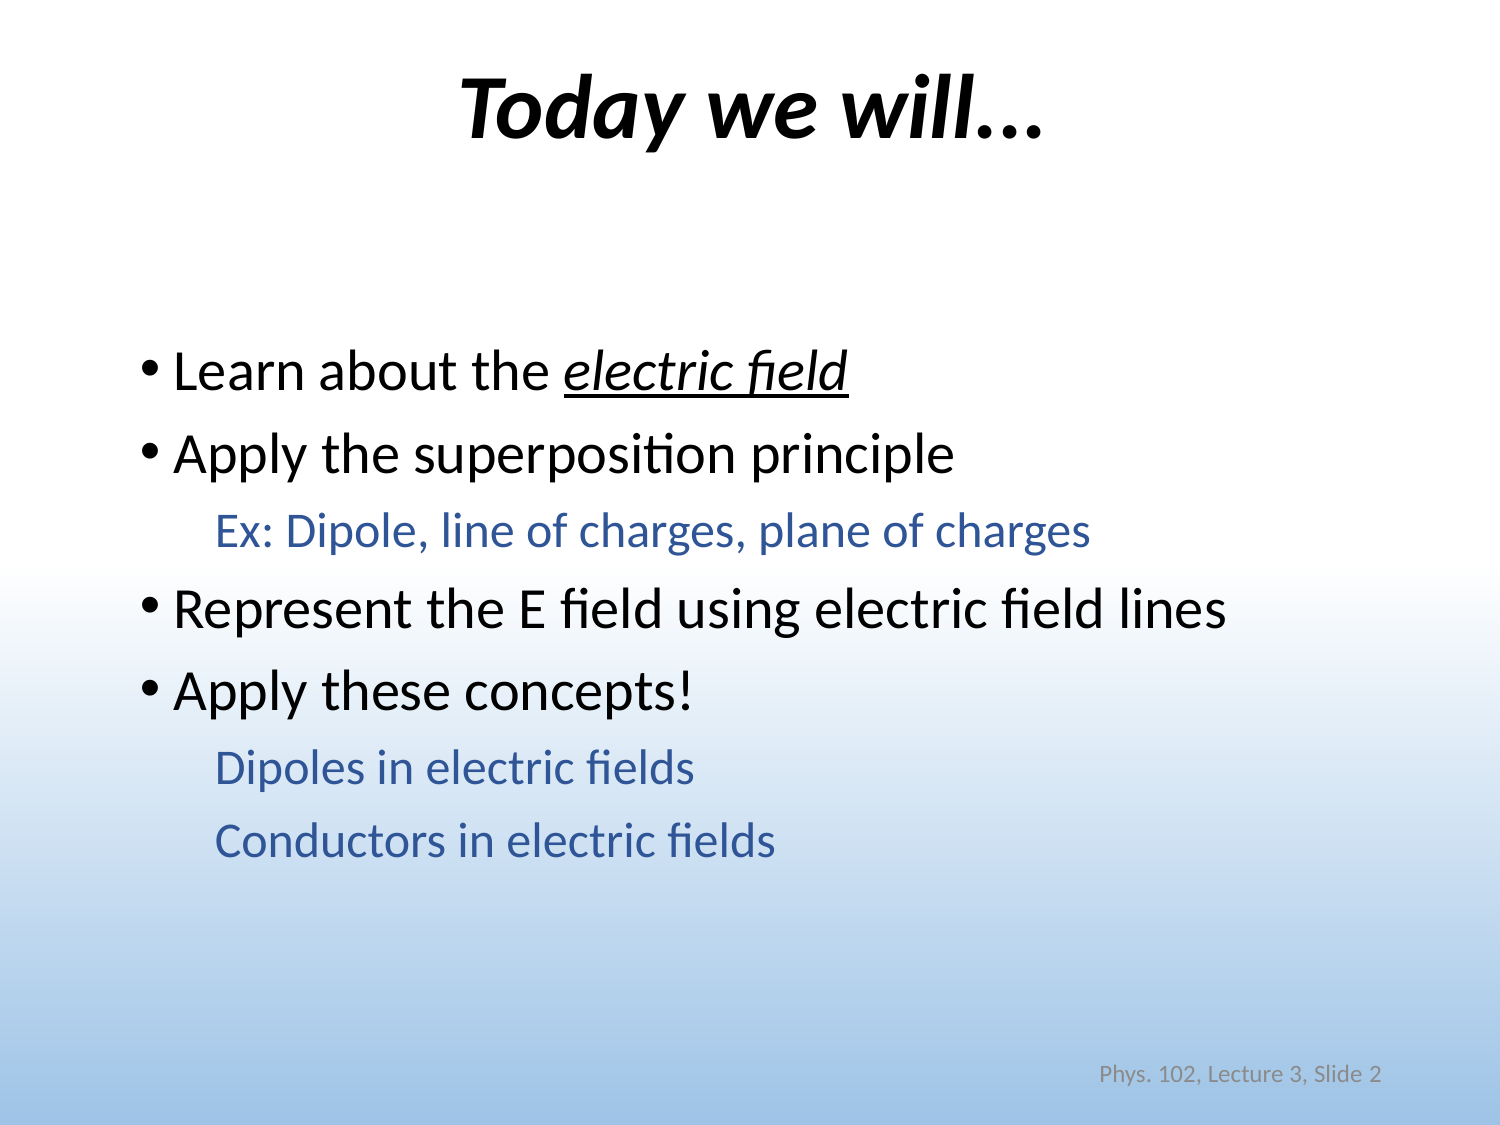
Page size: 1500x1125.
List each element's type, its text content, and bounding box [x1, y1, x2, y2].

text_box Learn about the electric field Apply the superposition principle Ex: Dipole, line of charges, plane of charges Represent the E field using electric field lines Apply these concepts! Dipoles in electric fields Conductors in electric fields [125, 324, 1438, 875]
slide_number Phys. 102, Lecture 3, Slide 2 [1059, 1042, 1397, 1103]
title Today we will... [106, 0, 1400, 218]
